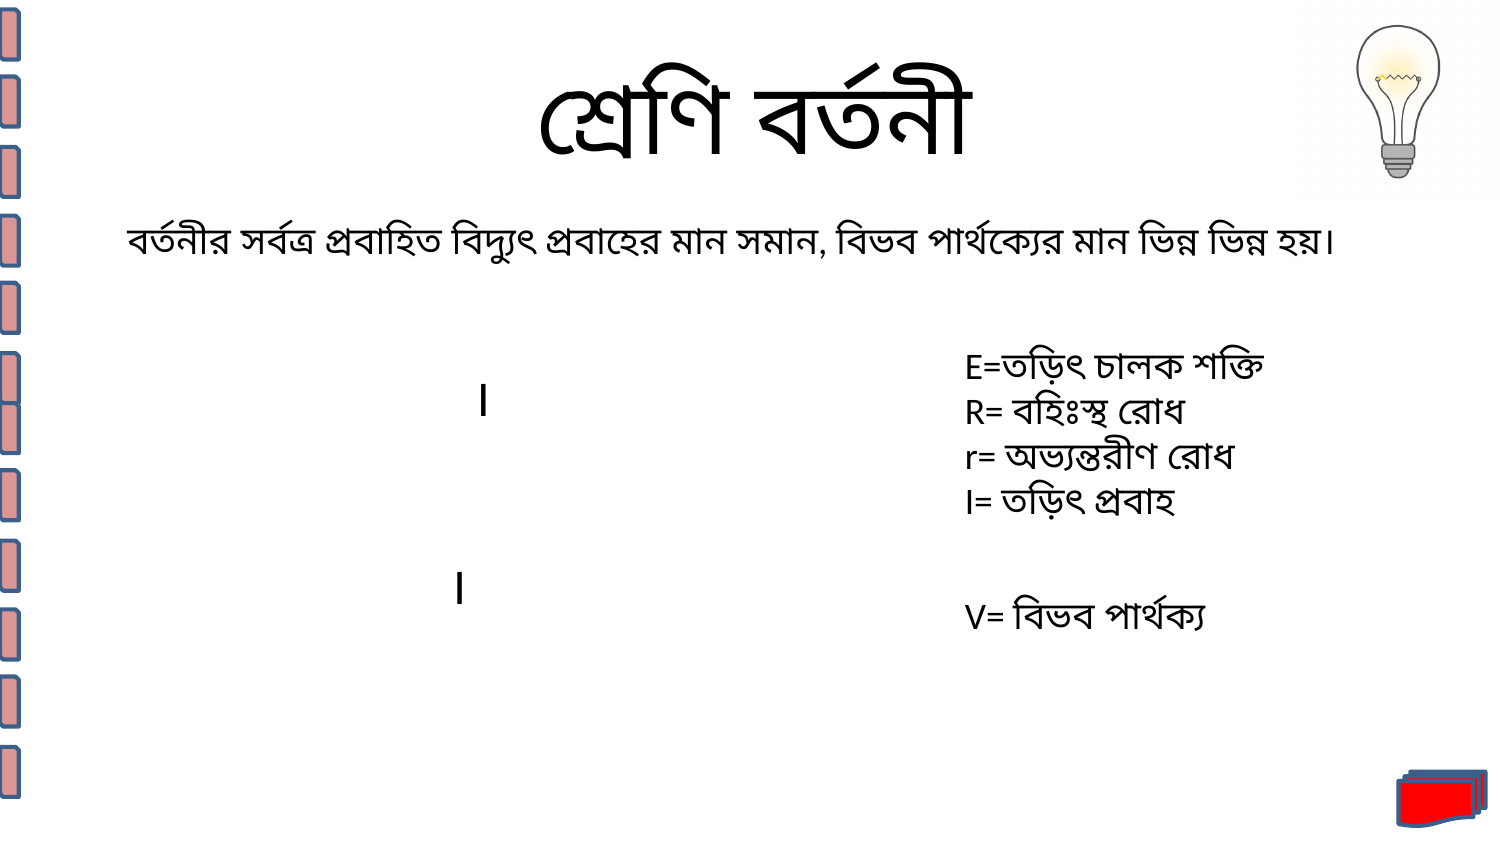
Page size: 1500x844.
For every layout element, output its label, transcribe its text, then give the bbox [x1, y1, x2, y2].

picture [1296, 0, 1500, 204]
text_box বর্তনীর সর্বত্র প্রবাহিত বিদ্যুৎ প্রবাহের মান সমান, বিভব পার্থক্যের মান ভিন্ন ভিন্ন হয়। [112, 209, 1463, 269]
text_box V= বিভব পার্থক্য [949, 584, 1338, 644]
text_box শ্রেণি বর্তনী [522, 46, 988, 182]
text_box E=তড়িৎ চালক শক্তি R= বহিঃস্থ রোধ r= অভ্যন্তরীণ রোধ I= তড়িৎ প্রবাহ [950, 334, 1350, 530]
